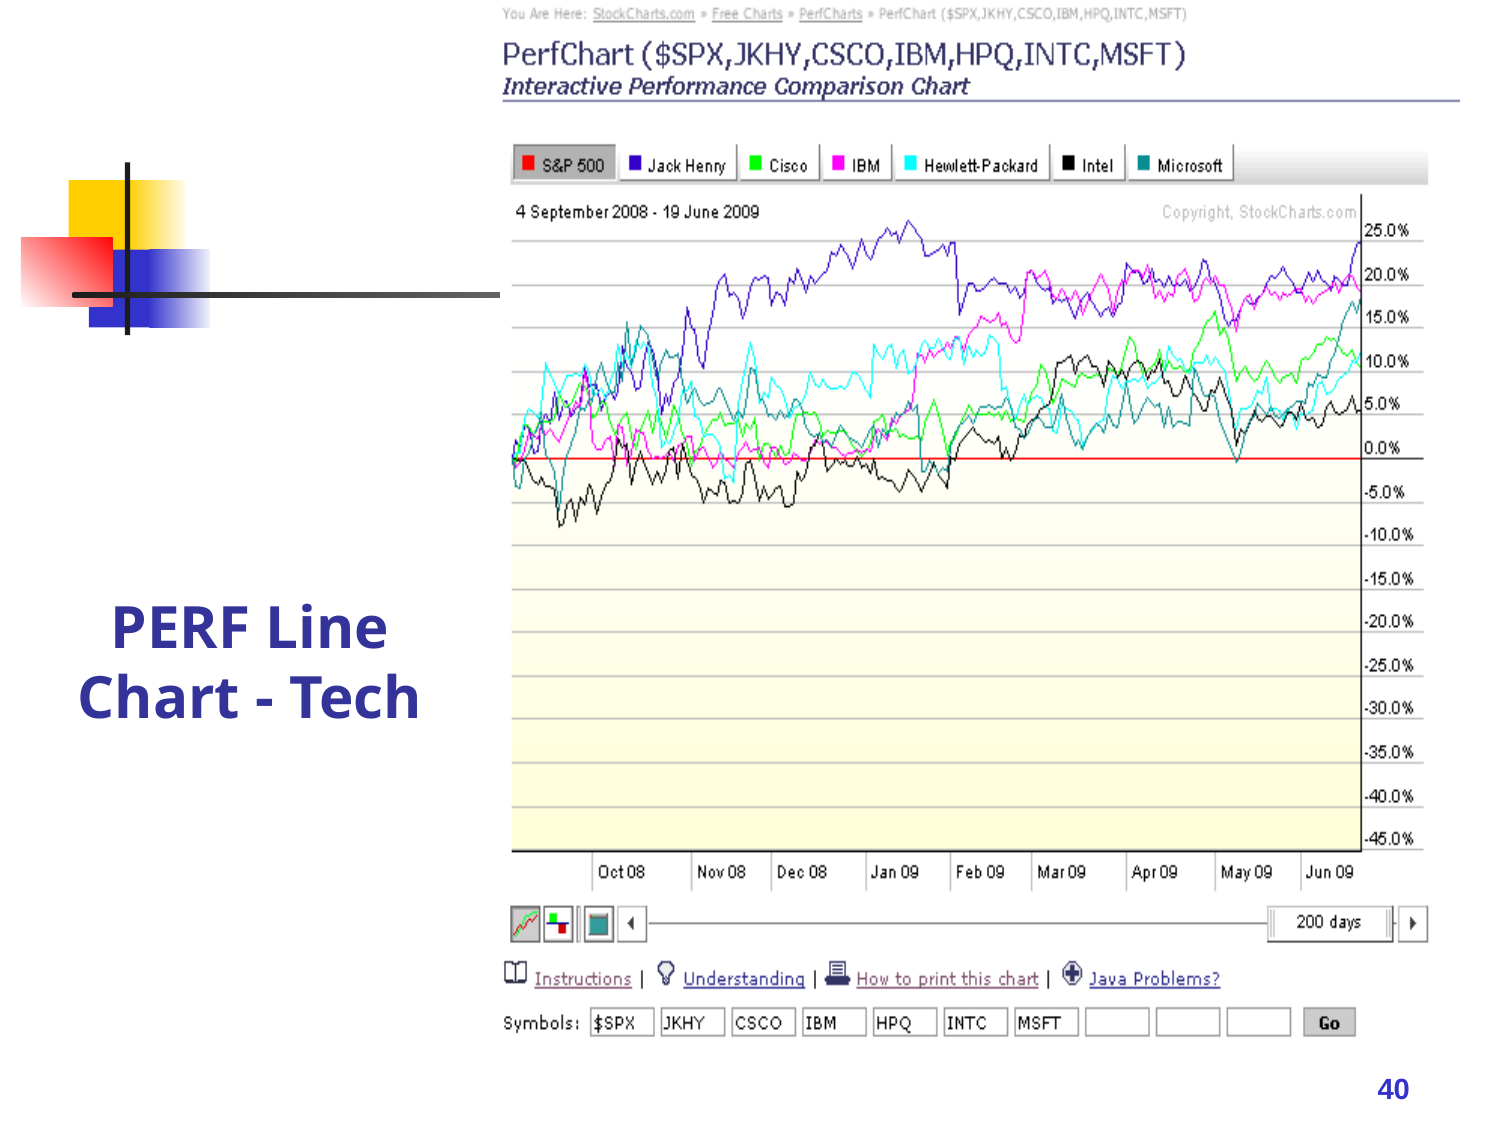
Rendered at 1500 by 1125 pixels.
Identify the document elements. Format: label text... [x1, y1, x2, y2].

picture [499, 0, 1460, 1050]
slide_number 40 [1112, 1050, 1425, 1113]
text_box PERF Line Chart - Tech [37, 499, 463, 738]
